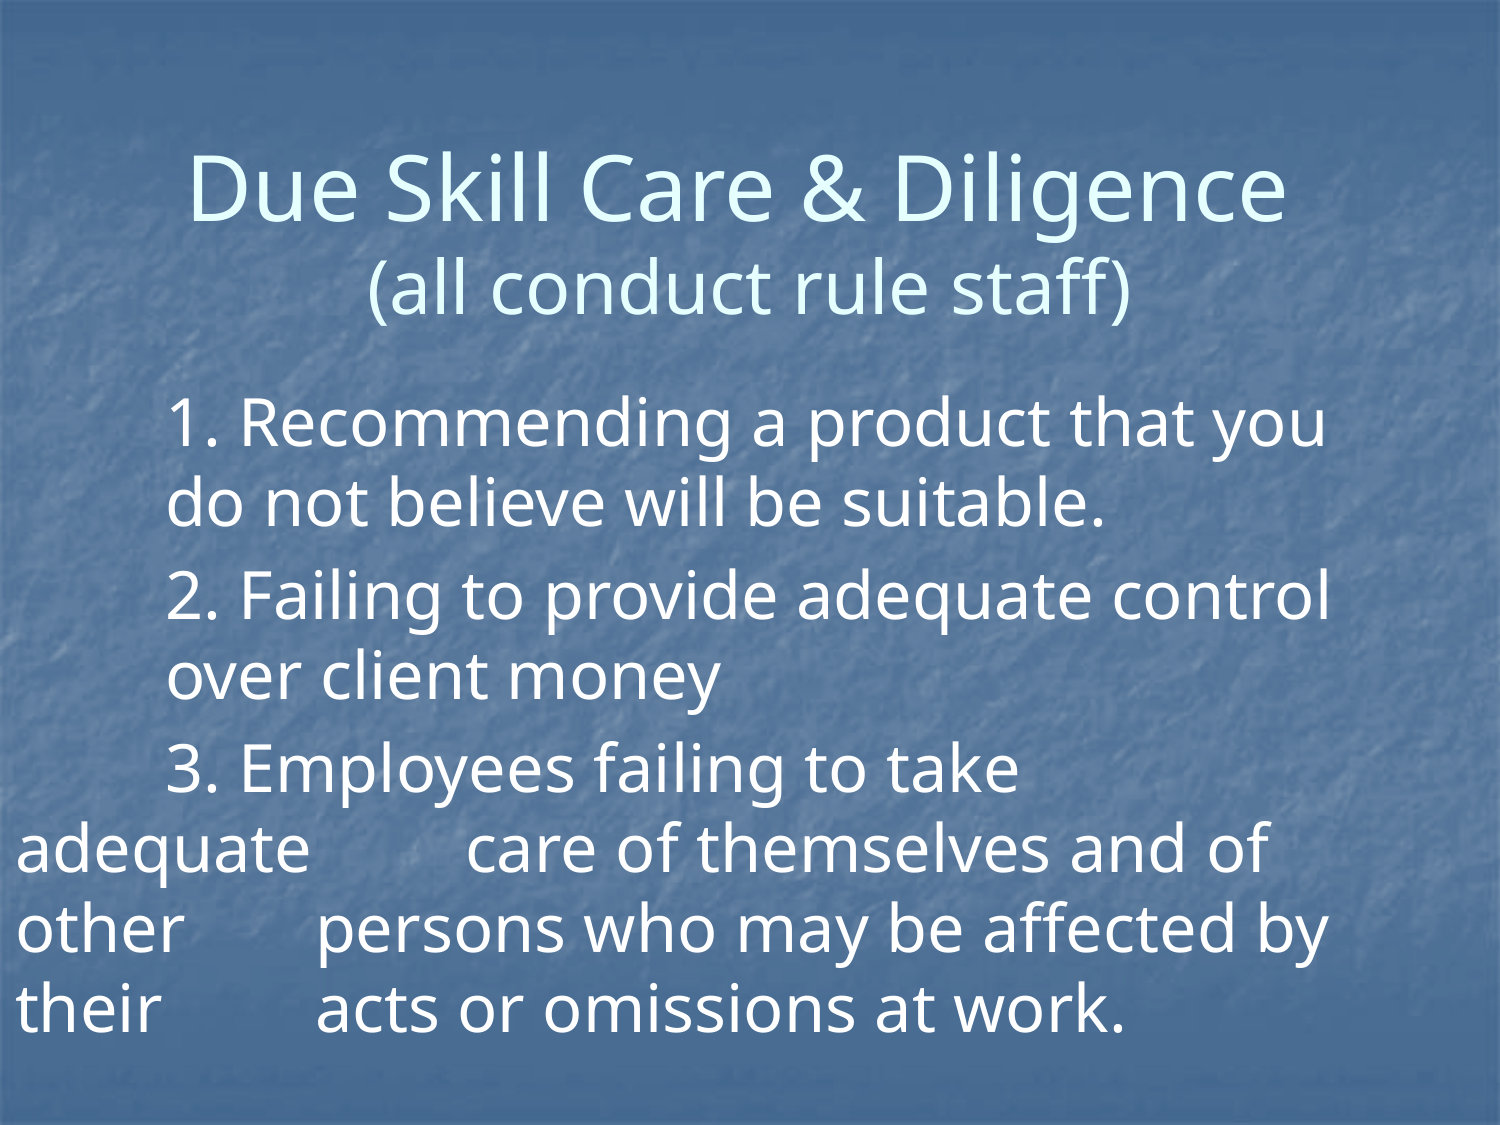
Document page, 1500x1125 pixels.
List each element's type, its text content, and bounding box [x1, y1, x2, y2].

title Due Skill Care & Diligence (all conduct rule staff) [74, 62, 1426, 288]
list 1. Recommending a product that you do not believe will be suitable. 2. Failing to provide adequate control over client money 3. Employees failing to take adequate care of themselves and of other persons who may be affected by their acts or omissions at work. [0, 278, 1351, 1001]
